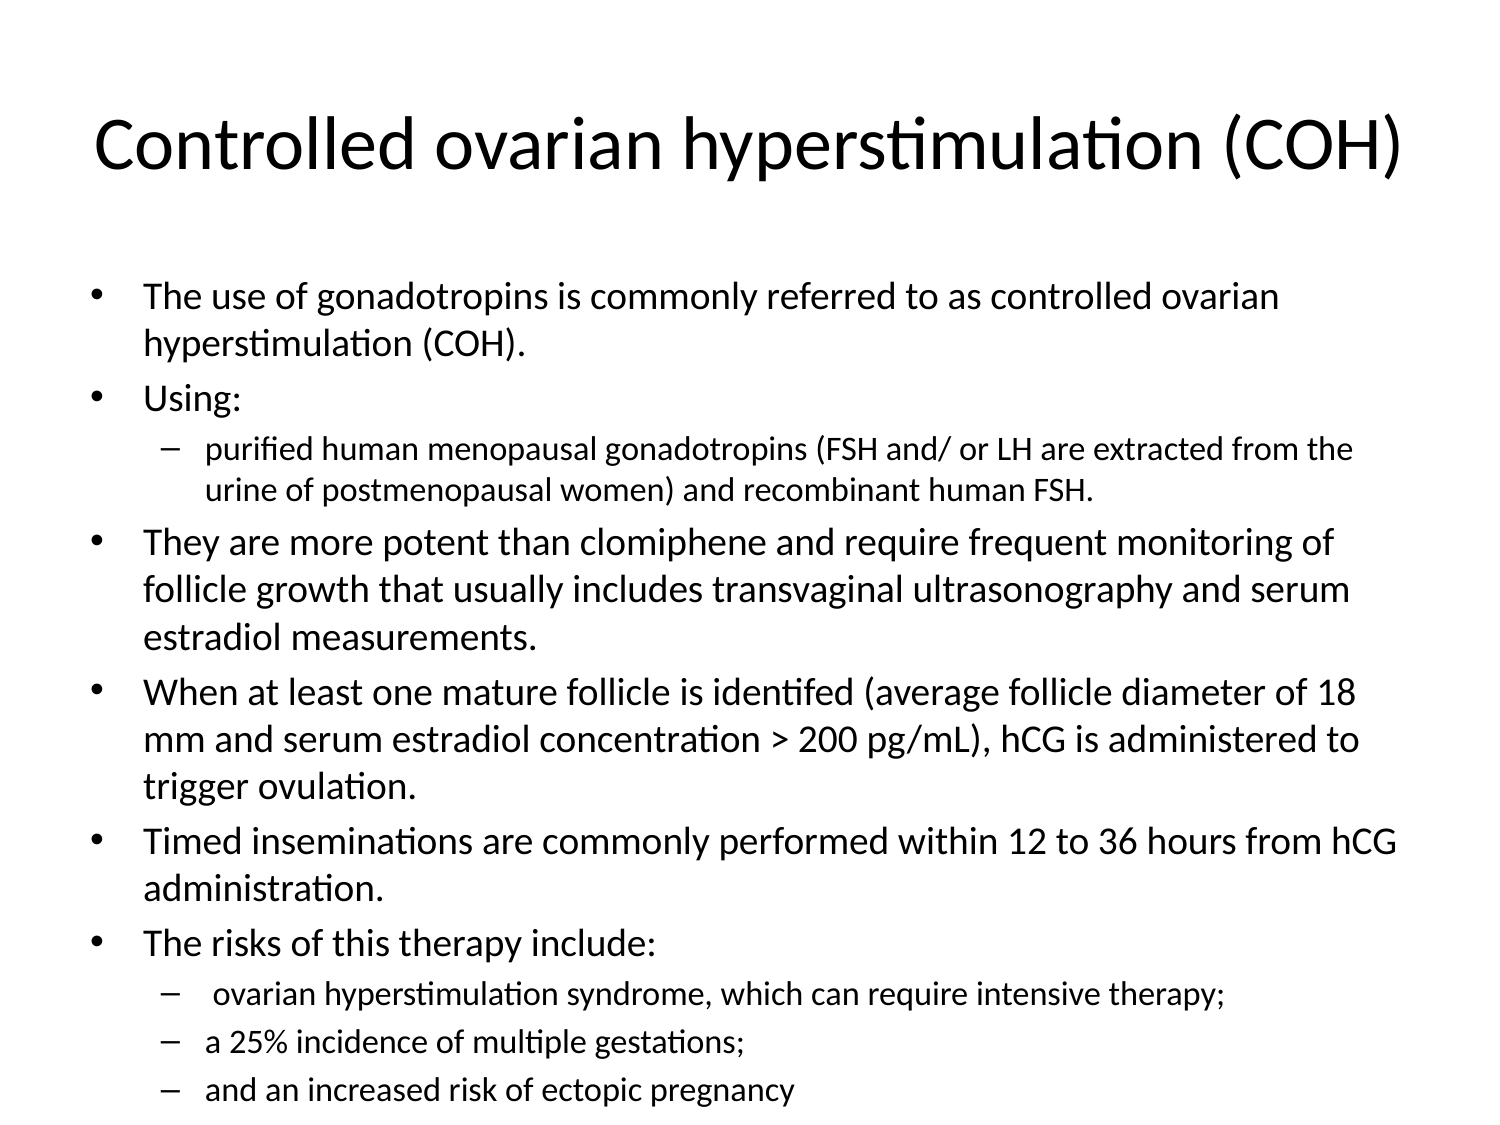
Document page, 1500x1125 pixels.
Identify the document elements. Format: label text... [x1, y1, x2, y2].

list The use of gonadotropins is commonly referred to as controlled ovarian hyperstimulation (COH). Using: purified human menopausal gonadotropins (FSH and/ or LH are extracted from the urine of postmenopausal women) and recombinant human FSH. They are more potent than clomiphene and require frequent monitoring of follicle growth that usually includes transvaginal ultrasonography and serum estradiol measurements. When at least one mature follicle is identifed (average follicle diameter of 18 mm and serum estradiol concentration > 200 pg/mL), hCG is administered to trigger ovulation. Timed inseminations are commonly performed within 12 to 36 hours from hCG administration. The risks of this therapy include: ovarian hyperstimulation syndrome, which can require intensive therapy; a 25% incidence of multiple gestations; and an increased risk of ectopic pregnancy [75, 262, 1425, 1125]
title Controlled ovarian hyperstimulation (COH) [75, 45, 1425, 233]
